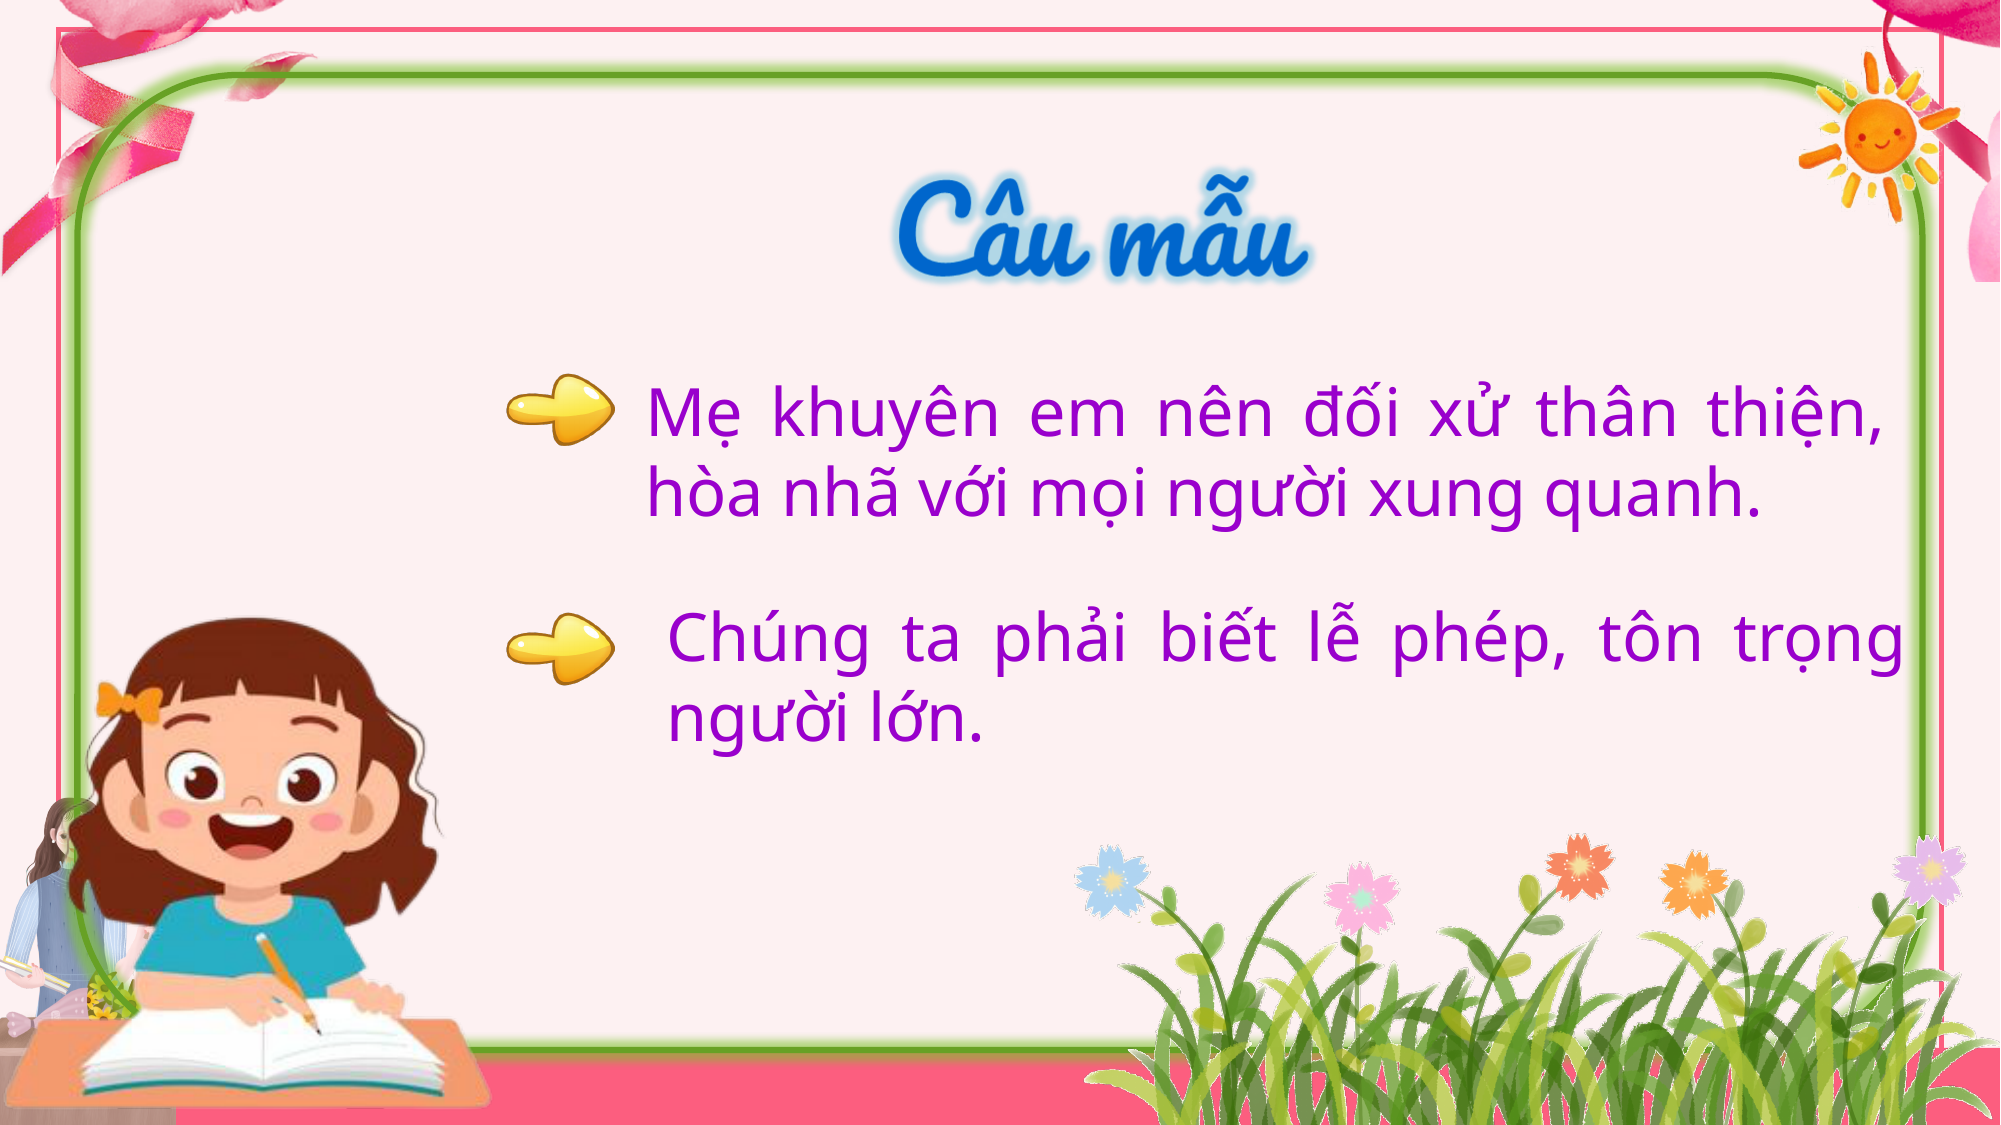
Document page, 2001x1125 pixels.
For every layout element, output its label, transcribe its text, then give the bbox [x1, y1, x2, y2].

picture [504, 372, 615, 448]
text_box Mẹ khuyên em nên đối xử thân thiện, hòa nhã với mọi người xung quanh. [630, 362, 1902, 538]
picture [807, 124, 1529, 396]
text_box Chúng ta phải biết lễ phép, tôn trọng người lớn. [651, 586, 1923, 762]
picture [0, 0, 322, 282]
picture [0, 534, 615, 1125]
text_box [76, 73, 1924, 1051]
picture [1054, 681, 2000, 1125]
picture [1759, 0, 2000, 300]
